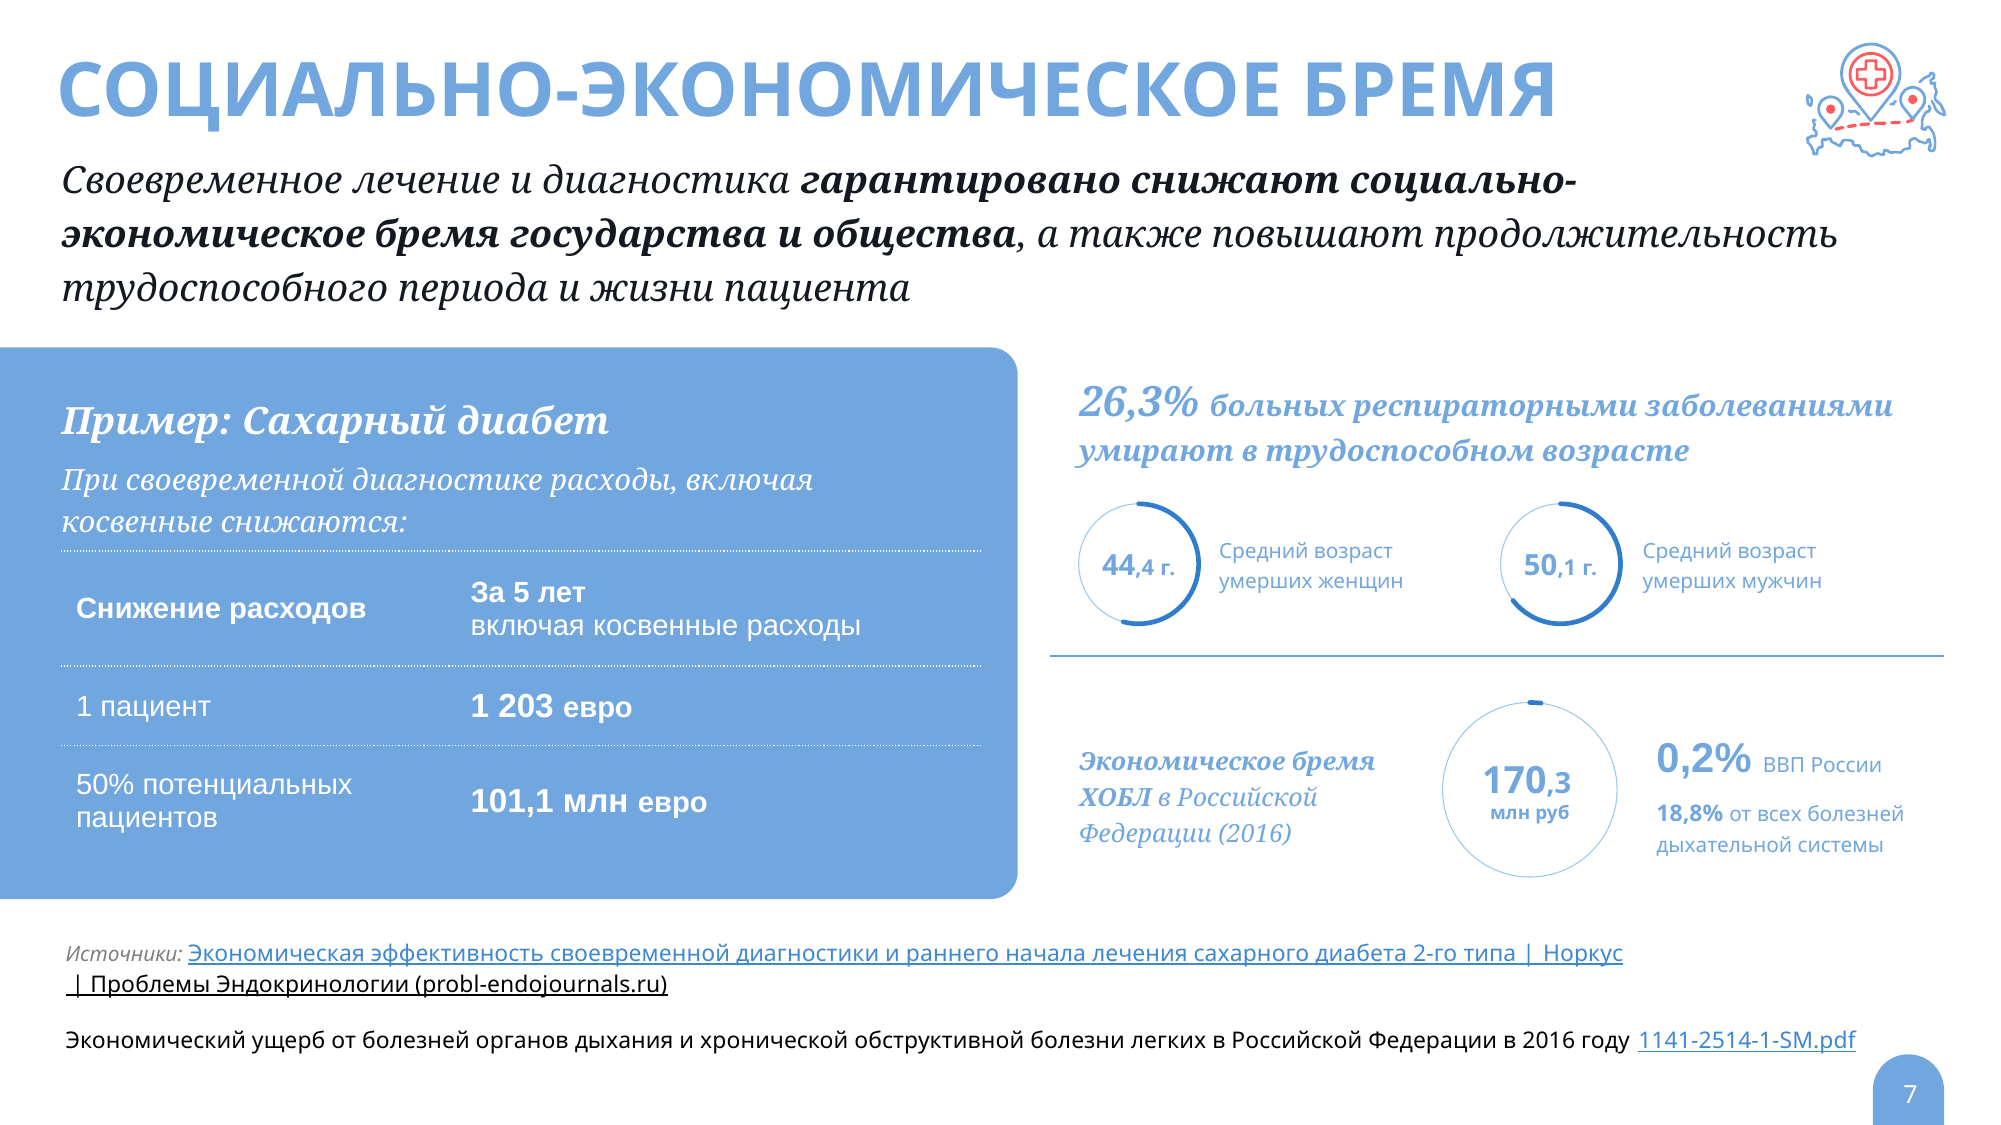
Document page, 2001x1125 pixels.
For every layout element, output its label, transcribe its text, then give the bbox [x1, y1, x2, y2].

text_box Своевременное лечение и диагностика гарантировано снижают социально-экономическое бремя государства и общества, а также повышают продолжительность трудоспособного периода и жизни пациента [46, 139, 1877, 317]
slide_number 7 [1876, 1065, 1945, 1125]
table_header За 5 лет включая косвенные расходы [456, 551, 982, 666]
text_box [1122, 503, 1200, 625]
text_box [0, 345, 1020, 902]
title СОЦИАЛЬНО-Экономическое бремя [41, 44, 1770, 160]
table_cell 50% потенциальных пациентов [61, 746, 456, 856]
text_box 170,3 млн руб [1440, 700, 1620, 880]
text_box 26,3% больных респираторными заболеваниями умирают в трудоспособном возрасте [1064, 357, 2000, 475]
table_cell 1 пациент [61, 666, 456, 746]
text_box 44,4 г. [1076, 501, 1201, 626]
table_cell 101,1 млн евро [456, 746, 982, 856]
text_box Пример: Сахарный диабет При своевременной диагностике расходы, включая косвенные снижаются: [46, 380, 983, 546]
text_box Средний возраст умерших женщин [1204, 525, 1502, 601]
text_box [1528, 701, 1542, 790]
text_box Средний возраст умерших мужчин [1627, 525, 1926, 600]
text_box 0,2% ВВП России 18,8% от всех болезней дыхательной системы [1641, 713, 1939, 864]
text_box Экономическое бремя ХОБЛ в Российской Федерации (2016) [1064, 732, 1411, 855]
text_box Источники: Экономическая эффективность своевременной диагностики и раннего начала лечения сахарного диабета 2-го типа | Норкус | Проблемы Эндокринологии (probl-endojournals.ru) Экономический ущерб от болезней органов дыхания и хронической обструктивной болезни легких в Российской Федерации в 2016 году 1141-2514-1-SM.pdf [50, 931, 1877, 1065]
text_box 50,1 г. [1498, 501, 1623, 626]
table_cell 1 203 евро [456, 666, 982, 746]
text_box [1512, 503, 1622, 625]
table_header Снижение расходов [61, 551, 456, 666]
